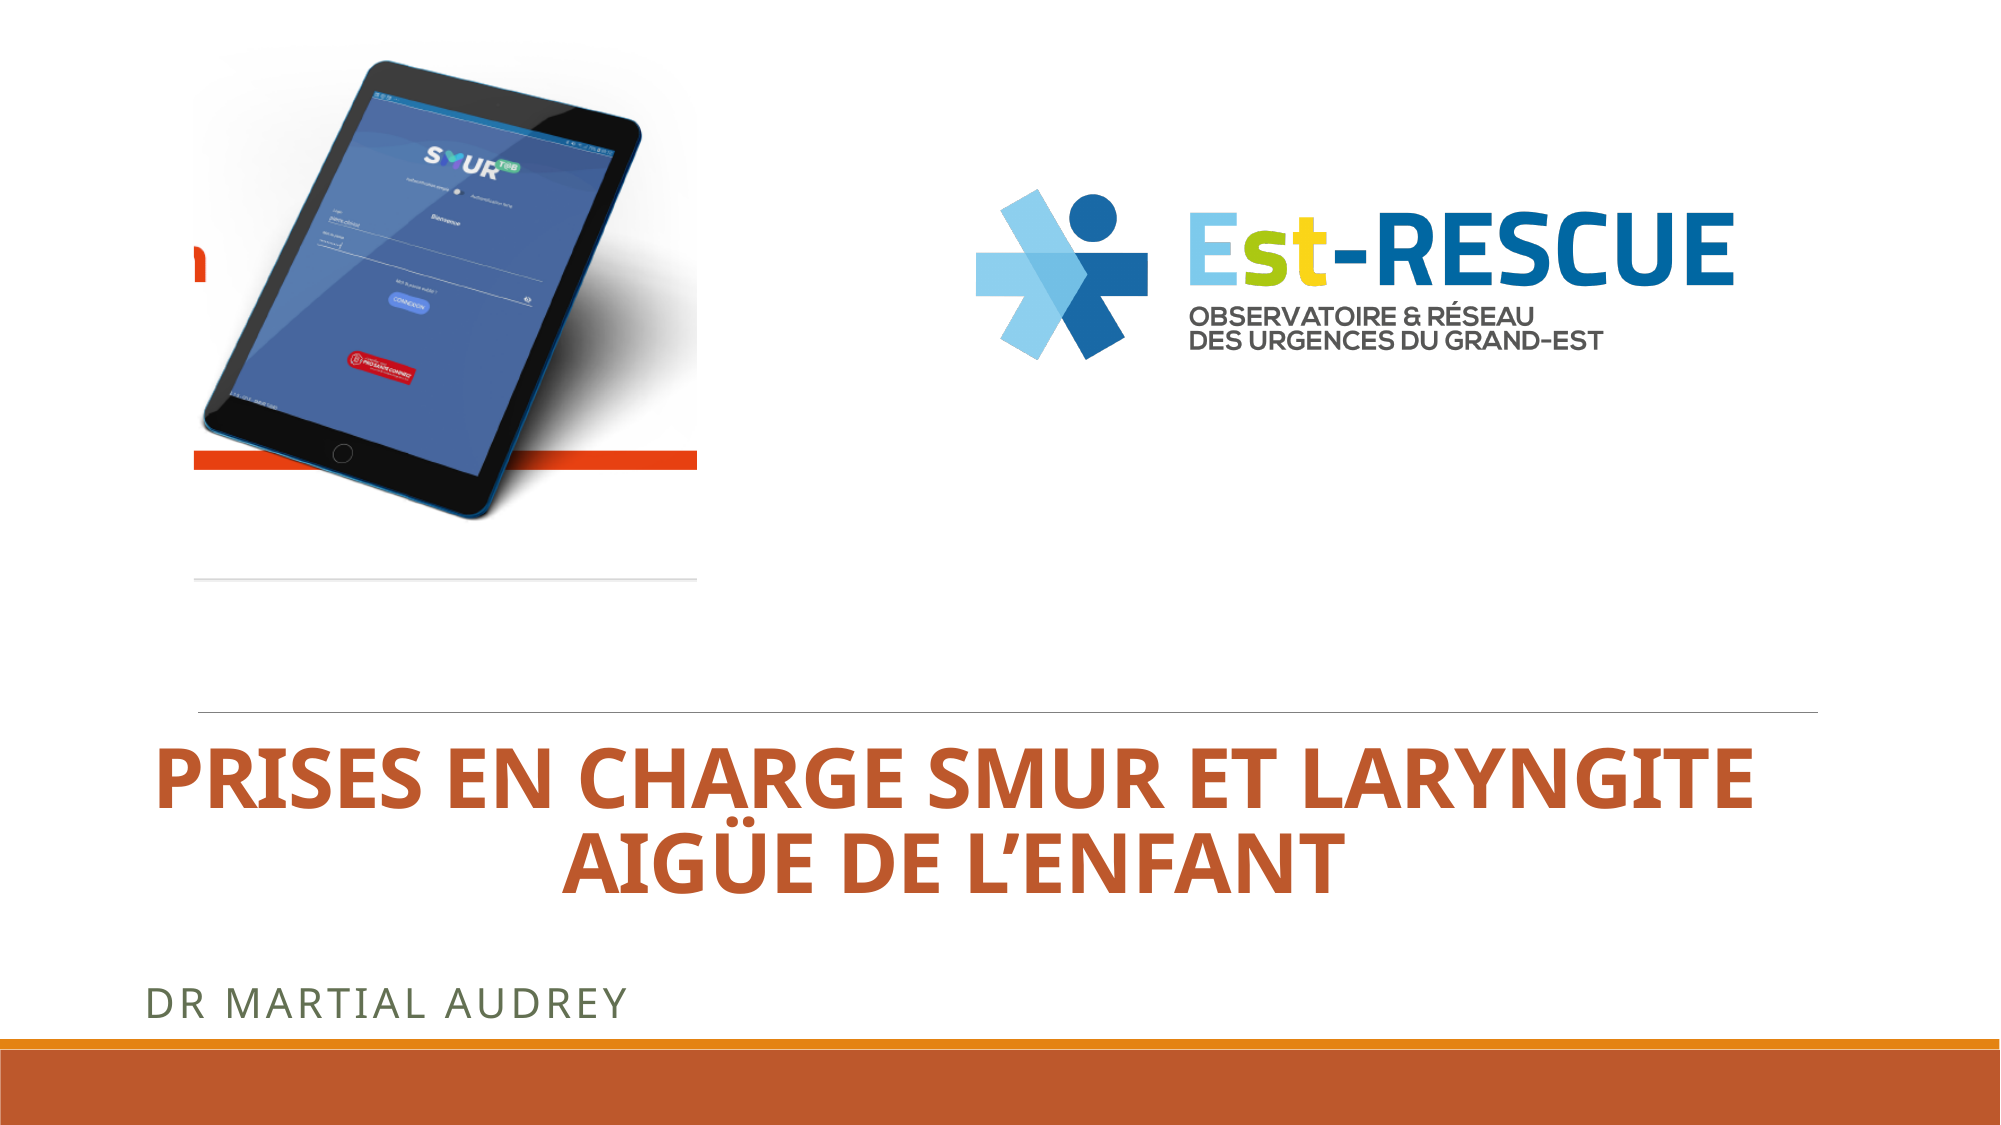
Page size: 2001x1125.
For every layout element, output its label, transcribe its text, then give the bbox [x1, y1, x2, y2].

picture [974, 189, 1734, 361]
picture [193, 40, 698, 582]
title PRISES EN CHARGE SMUR ET LARYNGITE AIGÜE DE L’ENFANT [129, 701, 1780, 896]
subtitle Dr MARTIAL Audrey [129, 896, 1780, 1084]
